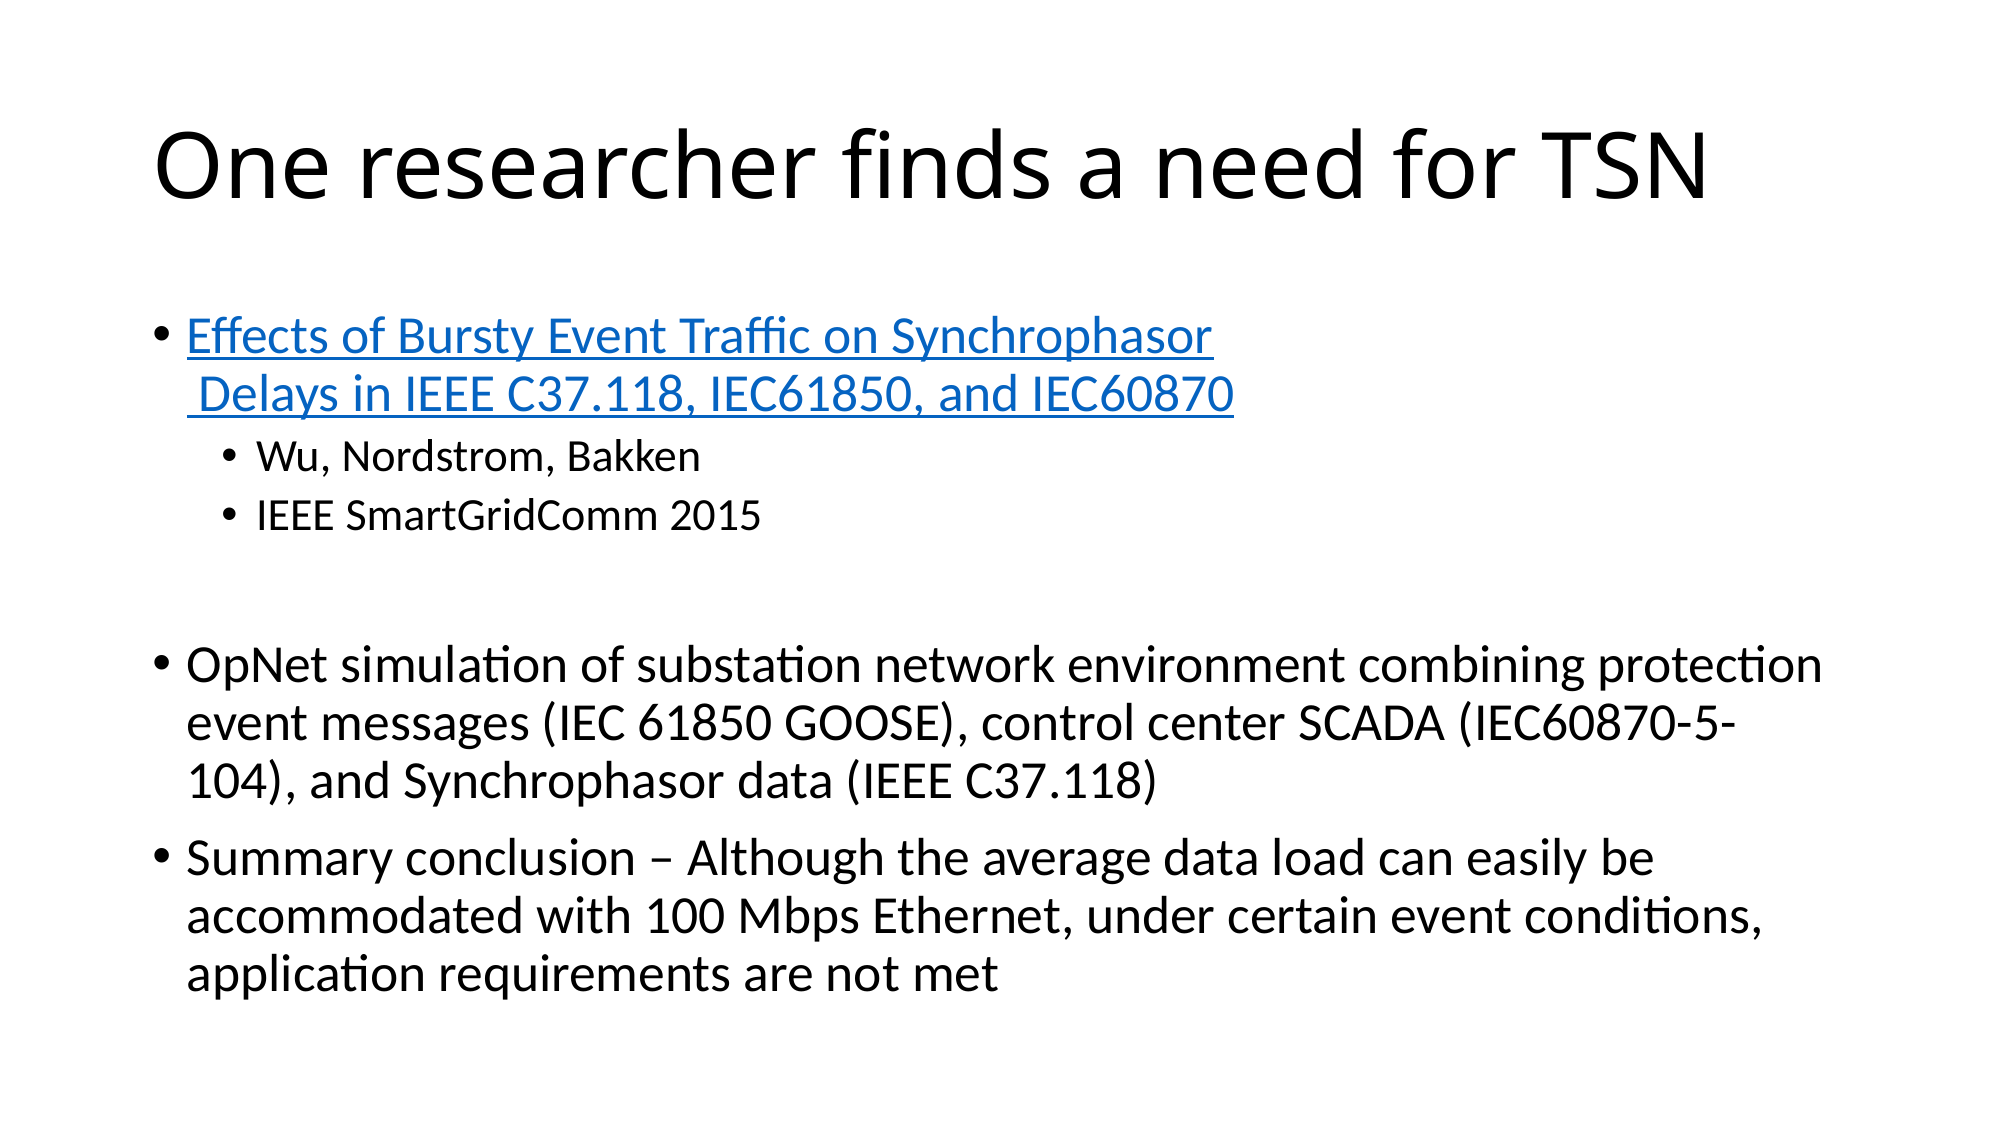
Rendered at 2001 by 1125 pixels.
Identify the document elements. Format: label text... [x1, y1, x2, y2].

title One researcher finds a need for TSN [137, 59, 1863, 278]
list Effects of Bursty Event Traffic on Synchrophasor Delays in IEEE C37.118, IEC61850, and IEC60870 Wu, Nordstrom, Bakken IEEE SmartGridComm 2015 OpNet simulation of substation network environment combining protection event messages (IEC 61850 GOOSE), control center SCADA (IEC60870-5-104), and Synchrophasor data (IEEE C37.118) Summary conclusion – Although the average data load can easily be accommodated with 100 Mbps Ethernet, under certain event conditions, application requirements are not met [137, 299, 1863, 1014]
